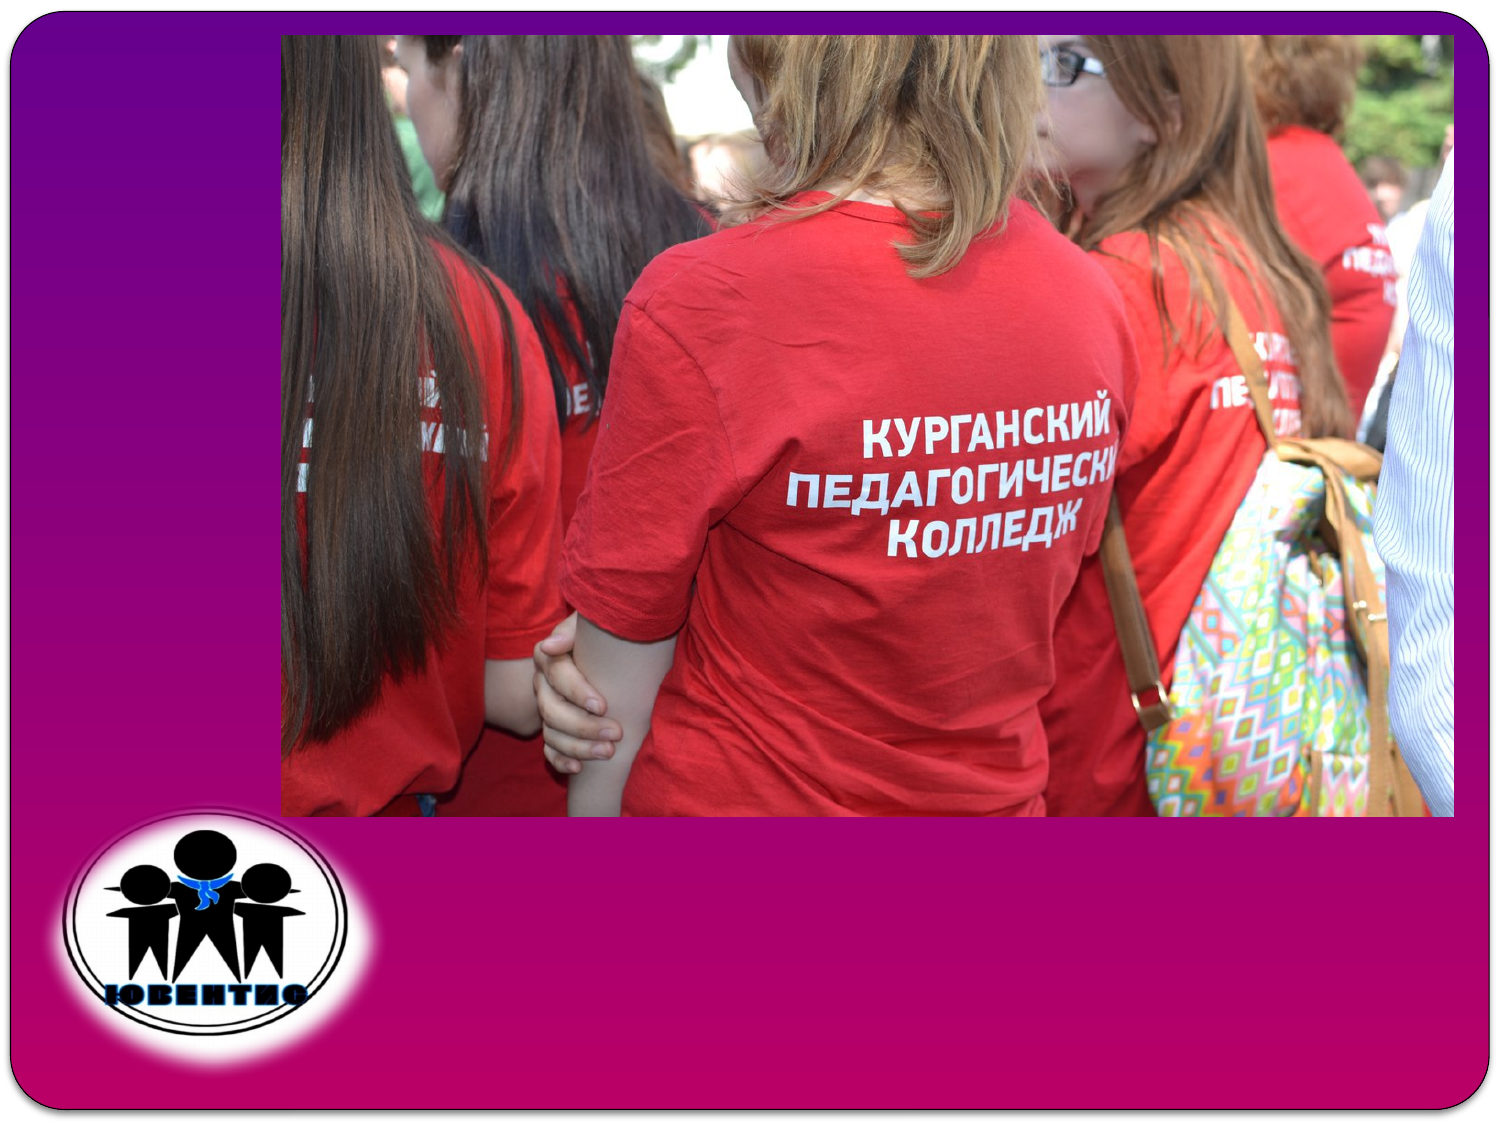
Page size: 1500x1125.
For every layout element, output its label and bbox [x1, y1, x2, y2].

picture [34, 34, 1454, 1083]
